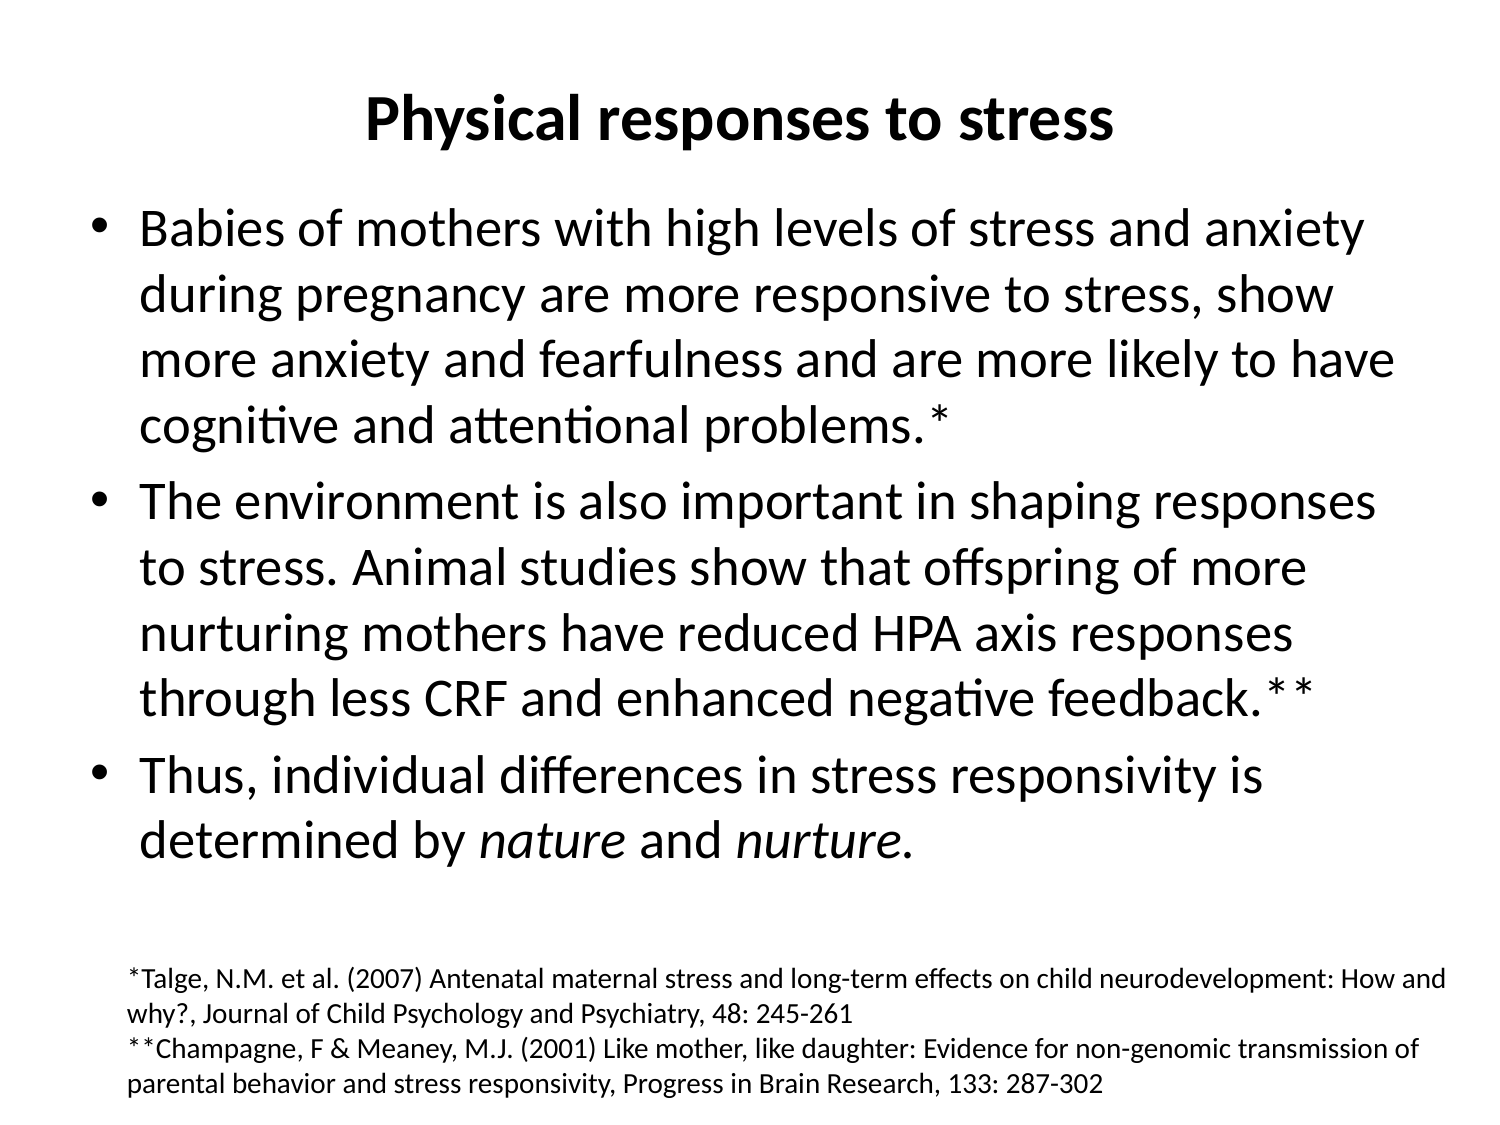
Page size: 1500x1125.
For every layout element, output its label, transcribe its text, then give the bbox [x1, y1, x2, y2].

text_box *Talge, N.M. et al. (2007) Antenatal maternal stress and long-term effects on child neurodevelopment: How and why?, Journal of Child Psychology and Psychiatry, 48: 245-261 **Champagne, F & Meaney, M.J. (2001) Like mother, like daughter: Evidence for non-genomic transmission of parental behavior and stress responsivity, Progress in Brain Research, 133: 287-302 [112, 952, 1477, 1125]
title Physical responses to stress [64, 66, 1415, 161]
list Babies of mothers with high levels of stress and anxiety during pregnancy are more responsive to stress, show more anxiety and fearfulness and are more likely to have cognitive and attentional problems.* The environment is also important in shaping responses to stress. Animal studies show that offspring of more nurturing mothers have reduced HPA axis responses through less CRF and enhanced negative feedback.** Thus, individual differences in stress responsivity is determined by nature and nurture. [75, 184, 1425, 976]
